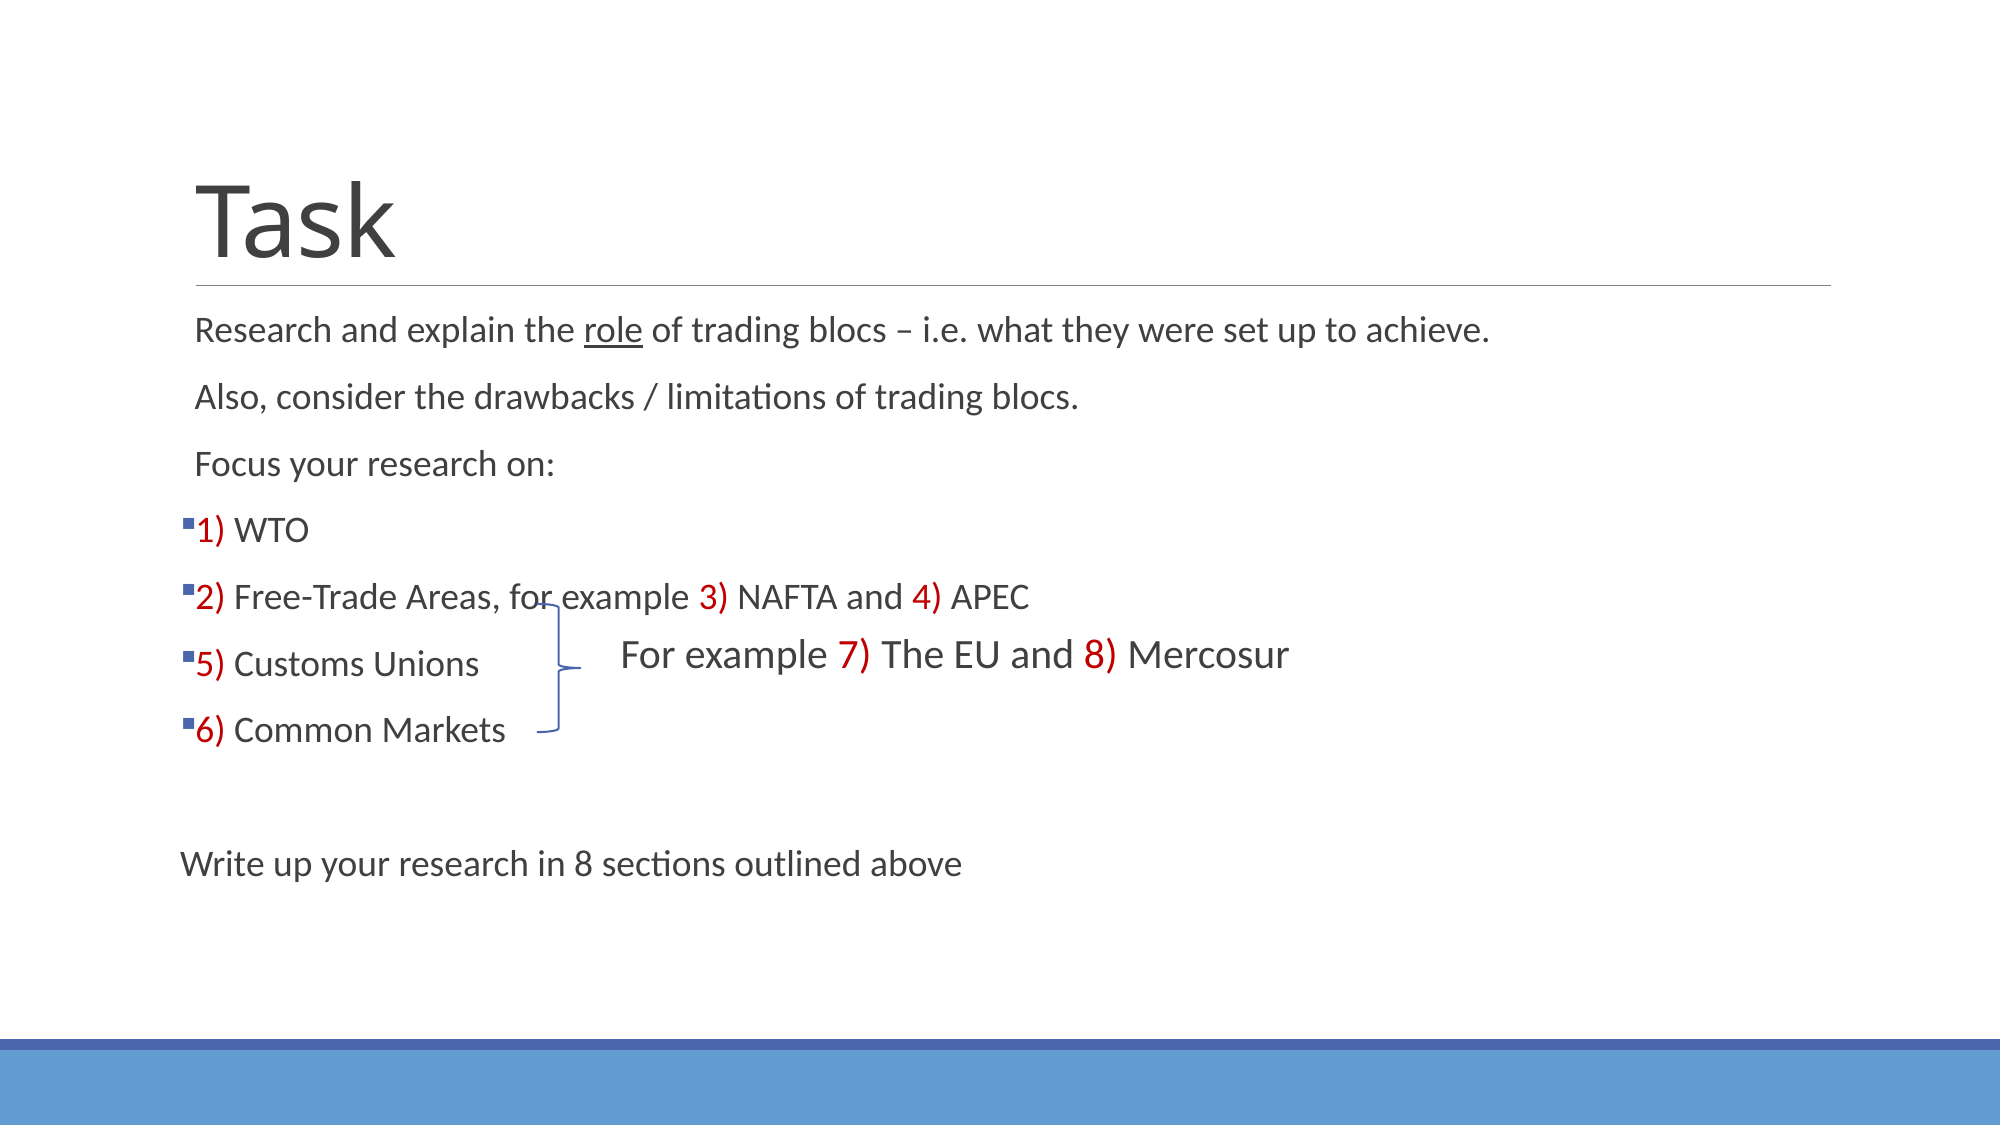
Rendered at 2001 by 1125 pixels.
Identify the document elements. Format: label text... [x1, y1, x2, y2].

text_box [536, 602, 582, 734]
title Task [180, 47, 1830, 285]
list Research and explain the role of trading blocs – i.e. what they were set up to achieve. Also, consider the drawbacks / limitations of trading blocs. Focus your research on: 1) WTO 2) Free-Trade Areas, for example 3) NAFTA and 4) APEC 5) Customs Unions 6) Common Markets Write up your research in 8 sections outlined above [180, 302, 1830, 963]
text_box For example 7) The EU and 8) Mercosur [605, 619, 1437, 685]
